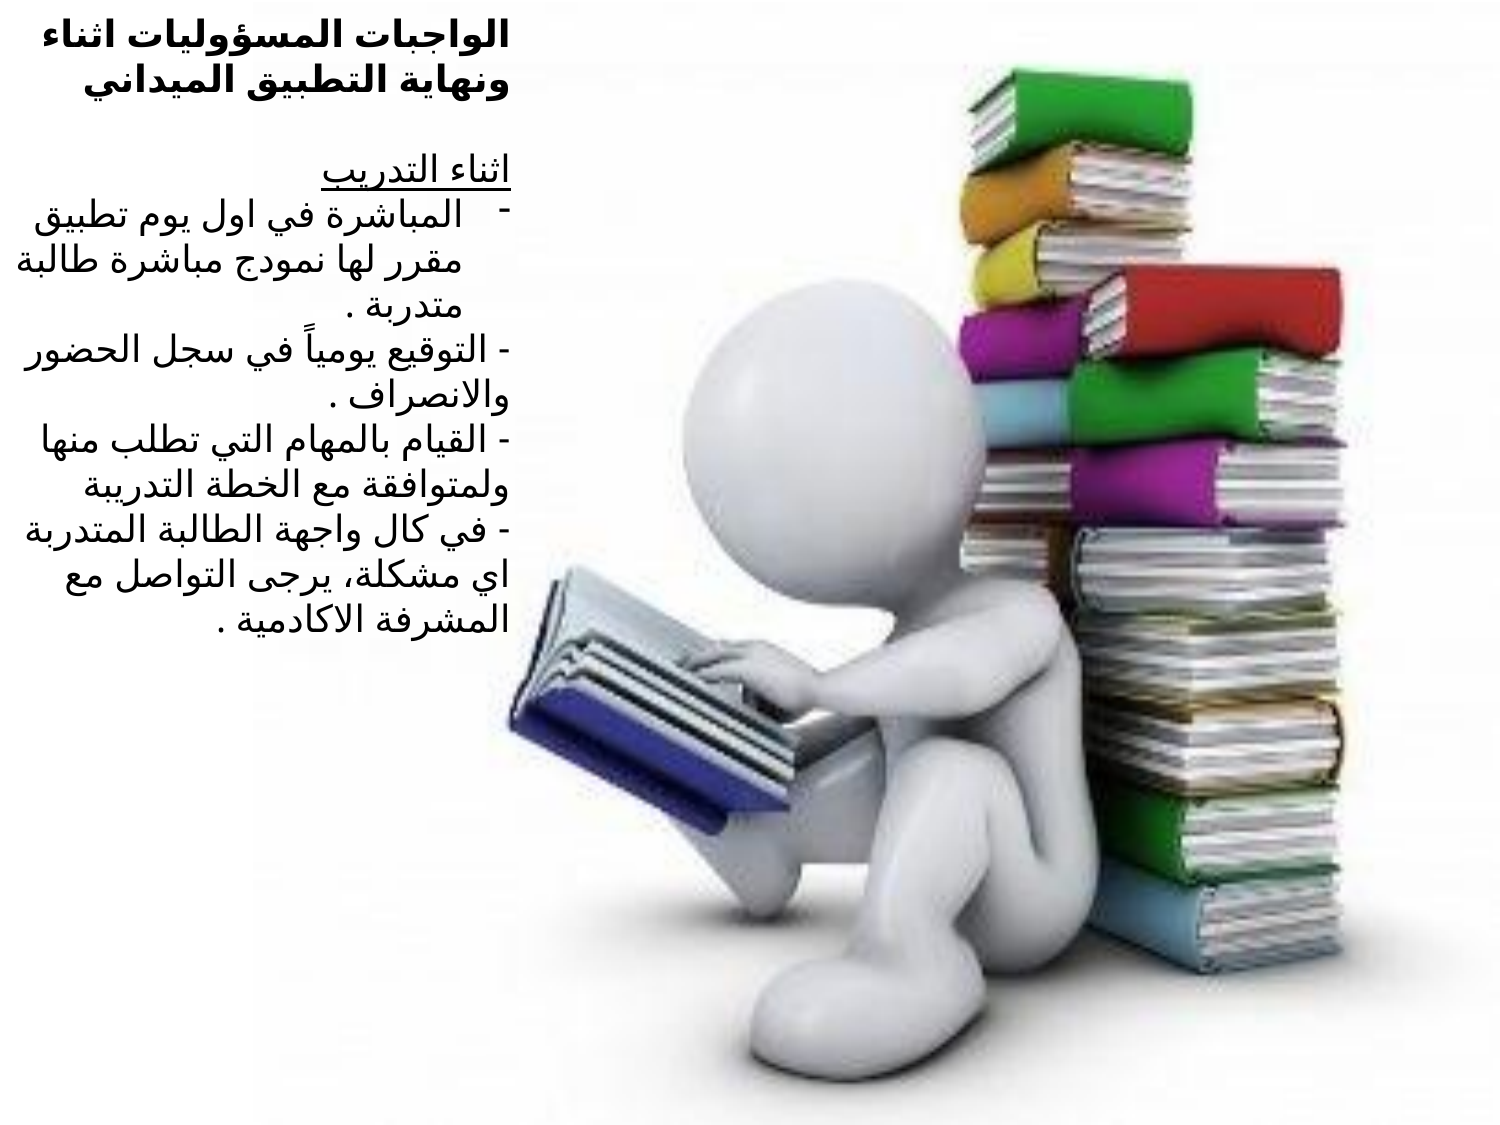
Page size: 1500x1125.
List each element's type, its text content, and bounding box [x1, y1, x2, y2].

text_box الواجبات المسؤوليات اثناء ونهاية التطبيق الميداني اثناء التدريب المباشرة في اول يوم تطبيق مقرر لها نمودج مباشرة طالبة متدربة . - التوقيع يومياً في سجل الحضور والانصراف . - القيام بالمهام التي تطلب منها ولمتوافقة مع الخطة التدريبة - في كال واجهة الطالبة المتدربة اي مشكلة، يرجى التواصل مع المشرفة الاكادمية . [0, 2, 253, 693]
picture [253, 2, 1500, 1125]
